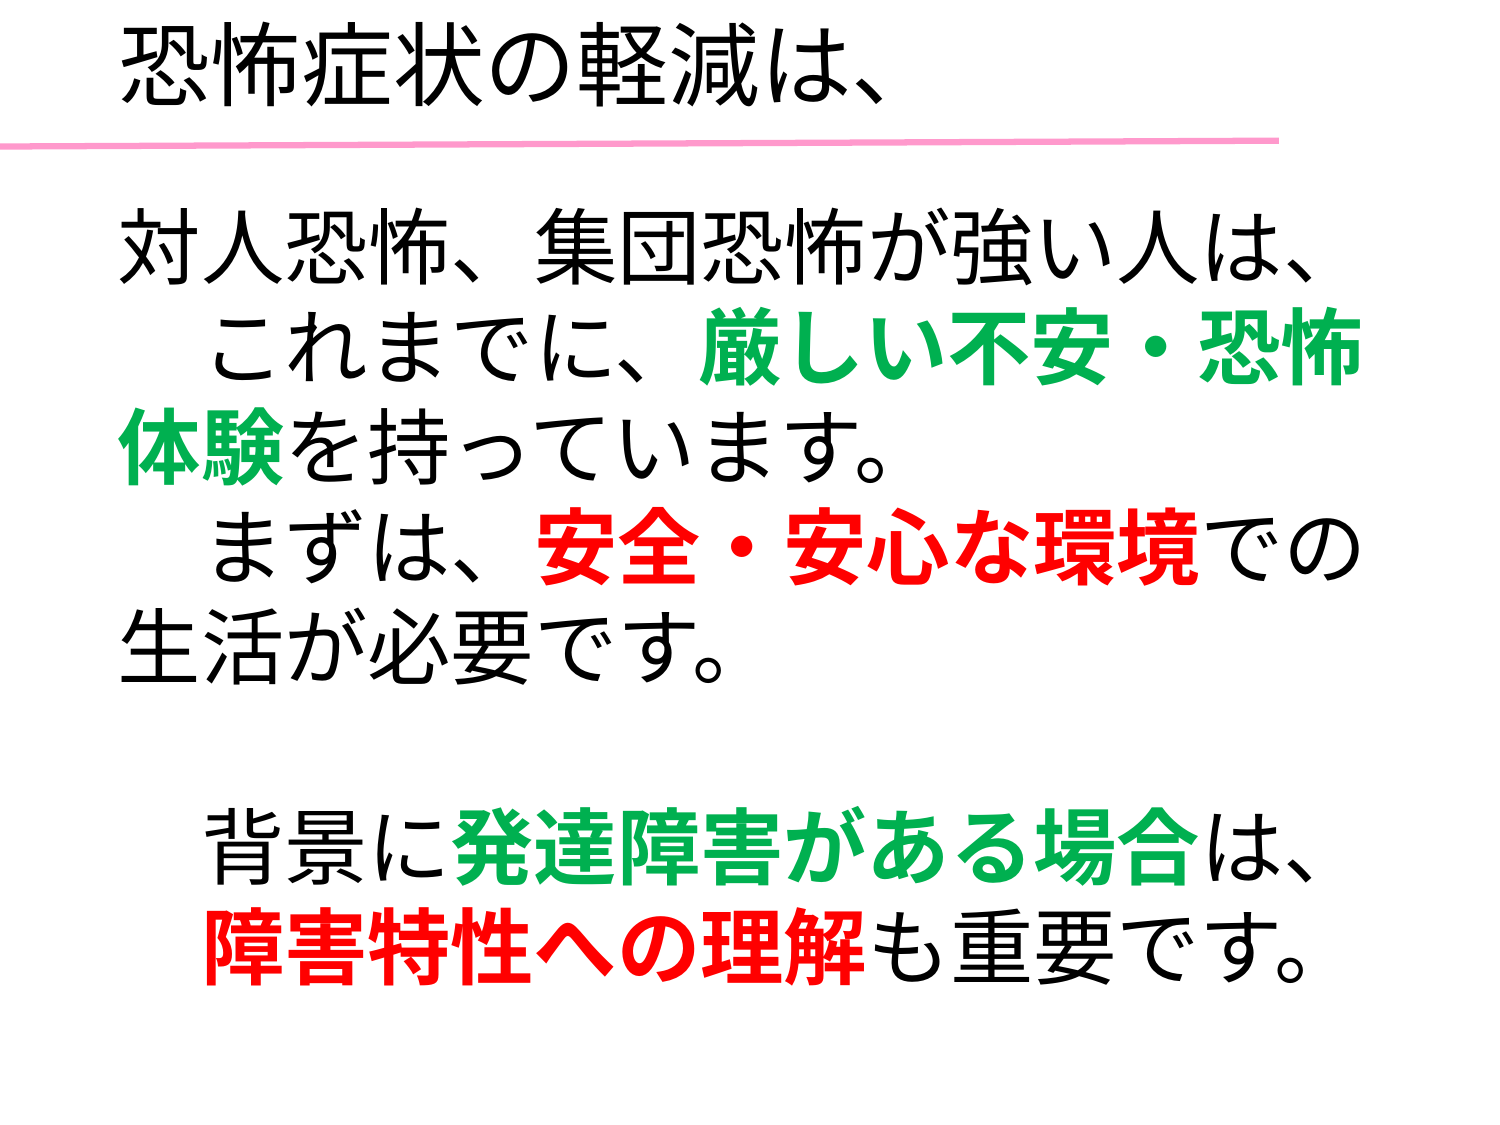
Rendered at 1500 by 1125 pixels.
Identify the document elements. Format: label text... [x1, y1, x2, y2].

text_box 対人恐怖、集団恐怖が強い人は、 これまでに、厳しい不安・恐怖体験を持っています。 まずは、安全・安心な環境での生活が必要です。 背景に発達障害がある場合は、 障害特性への理解も重要です。 [103, 187, 1422, 1017]
title 恐怖症状の軽減は、 [103, 0, 1365, 141]
